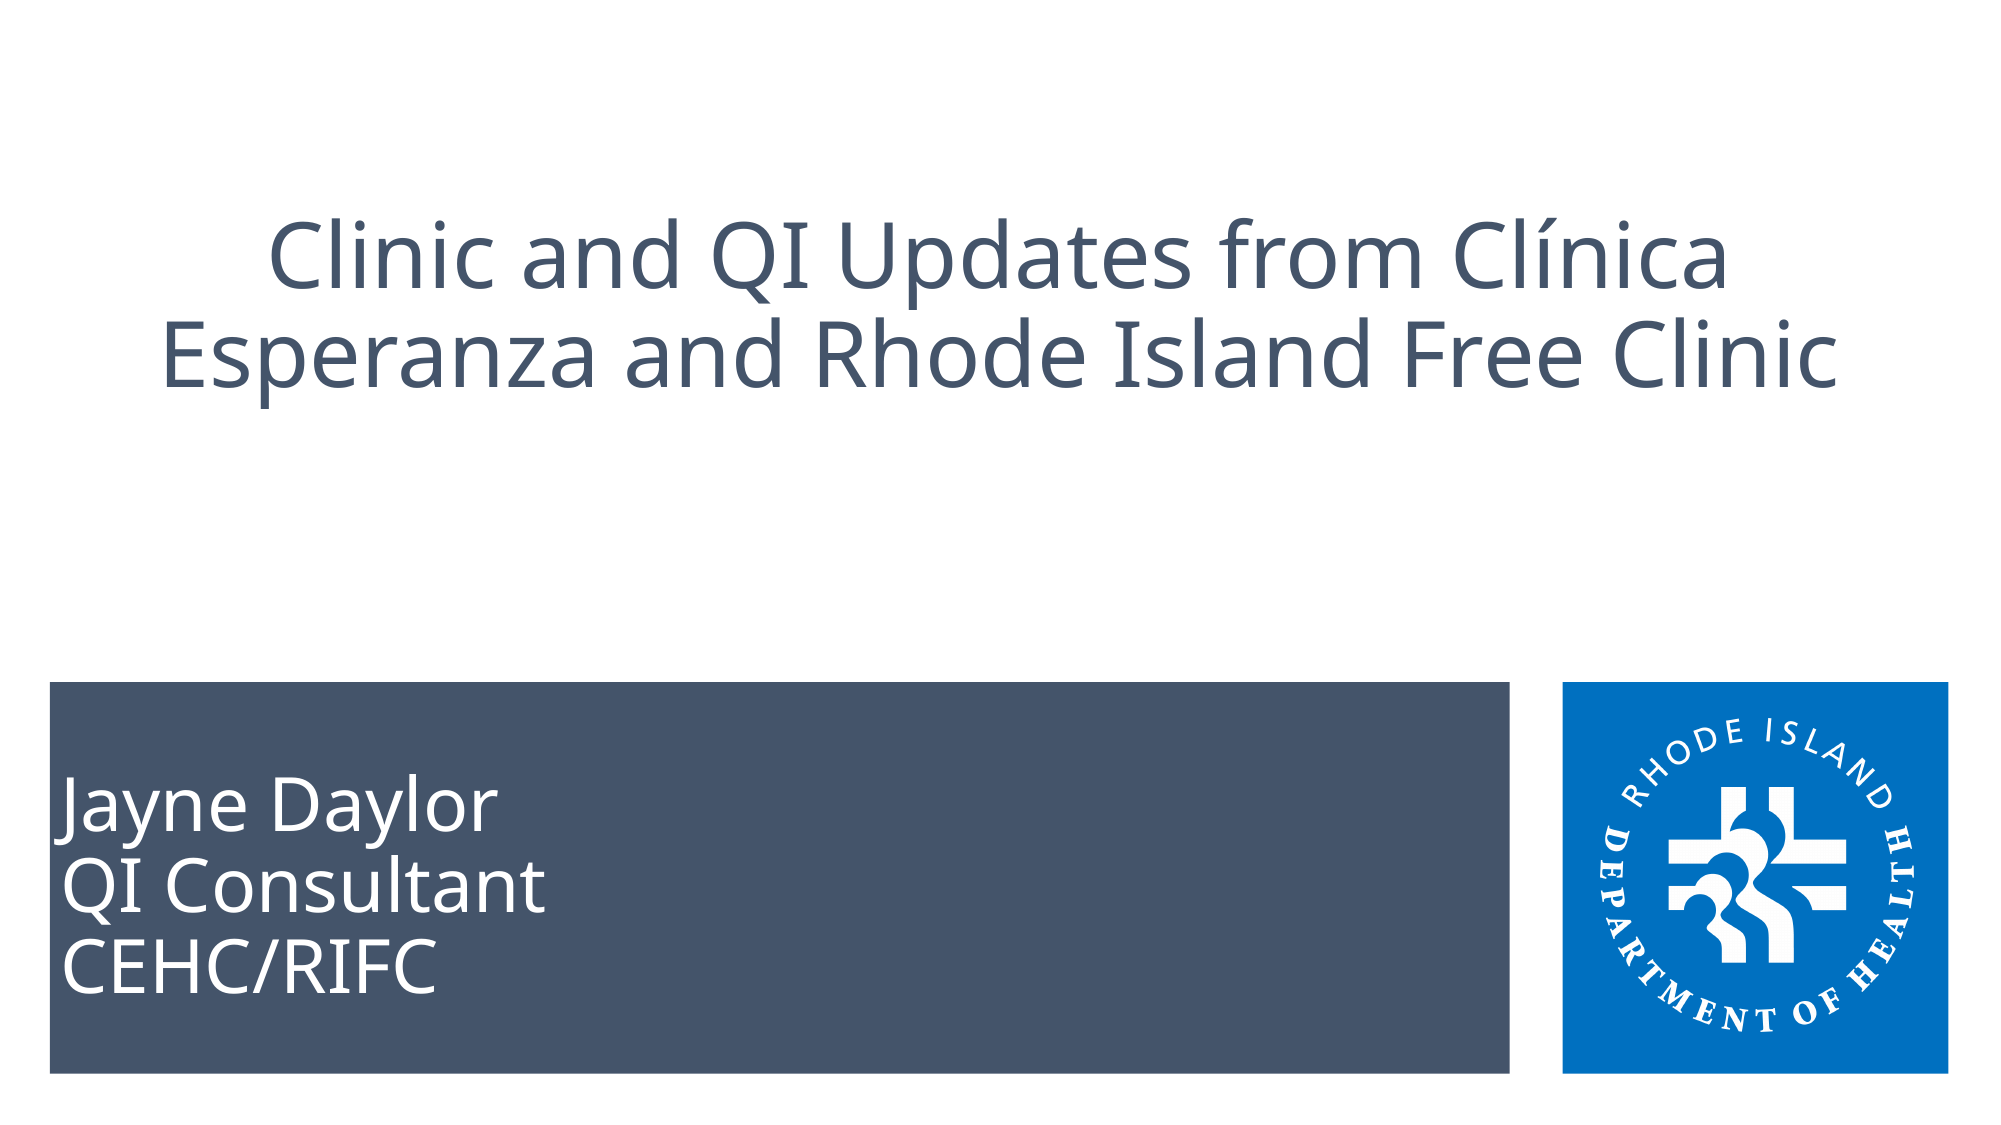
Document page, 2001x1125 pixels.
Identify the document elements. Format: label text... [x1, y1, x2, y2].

picture [1600, 718, 1914, 1032]
text_box Clinic and QI Updates from Clínica Esperanza and Rhode Island Free Clinic [119, 202, 1881, 563]
title Jayne Daylor QI Consultant CEHC/RIFC [45, 678, 669, 1075]
